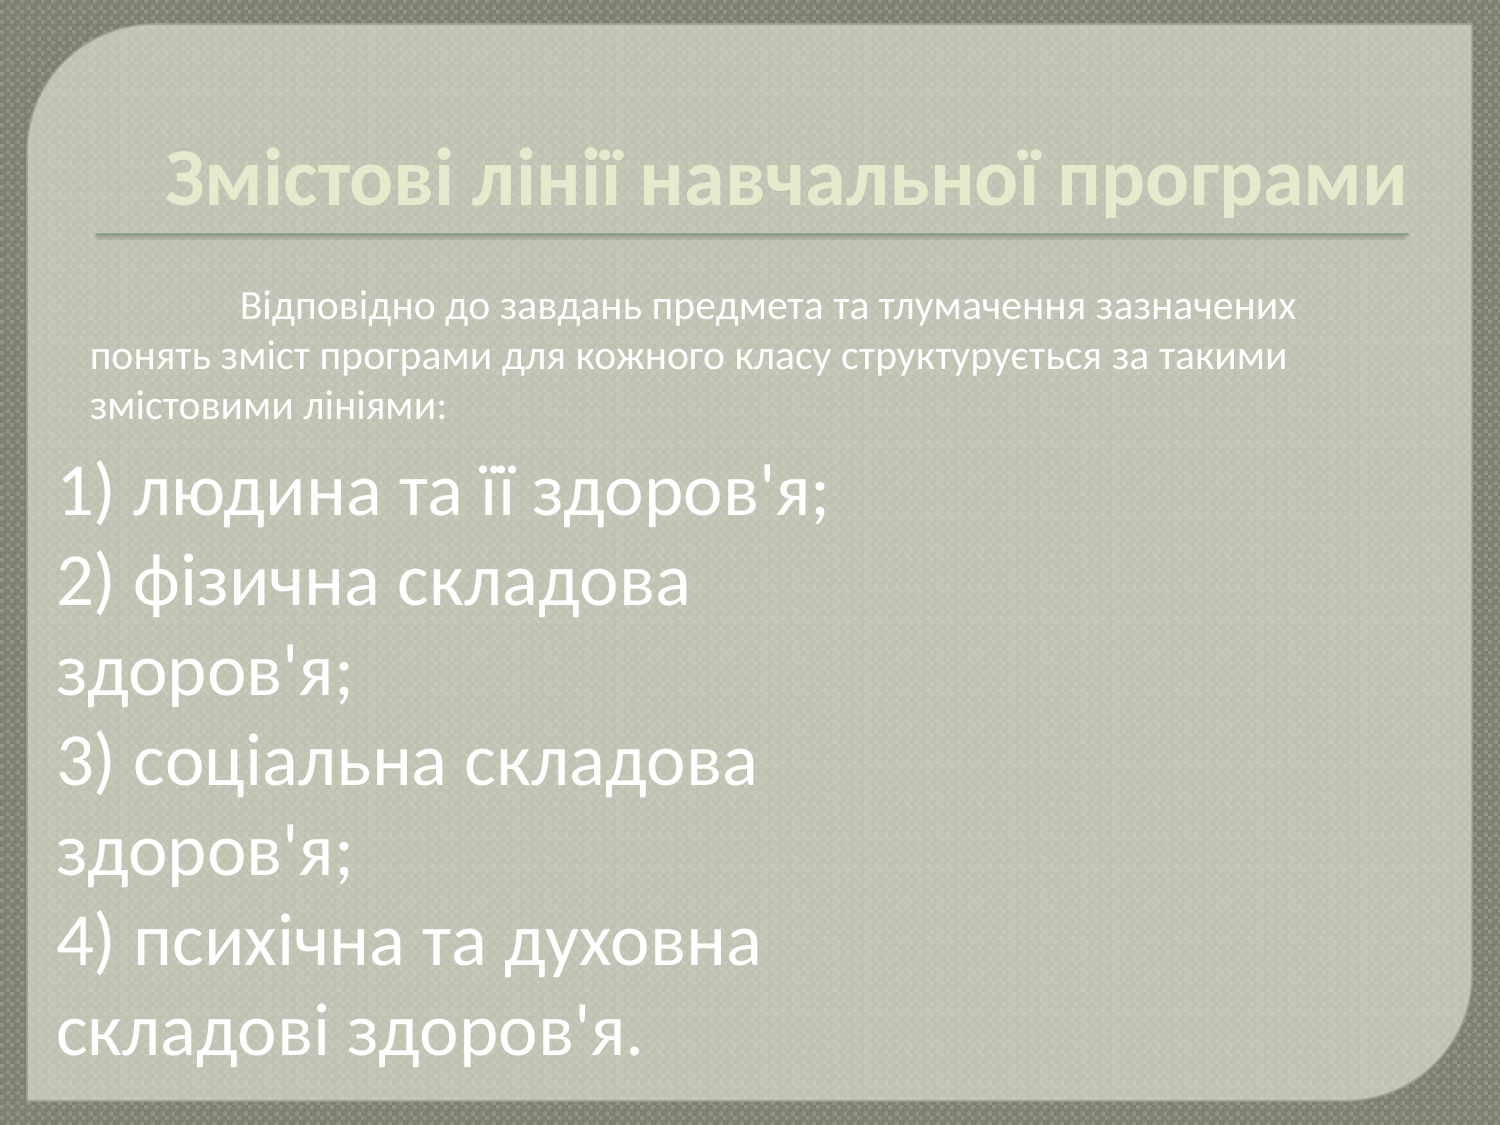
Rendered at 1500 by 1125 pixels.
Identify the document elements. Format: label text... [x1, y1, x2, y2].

title Змістові лінії навчальної програми [75, 41, 1425, 229]
list Відповідно до завдань предмета та тлумачення зазначених понять зміст програми для кожного класу структурується за такими змістовими лініями: [75, 270, 1425, 1013]
picture [0, 0, 1500, 1125]
text_box 1) людина та її здоров'я; 2) фізична складова здоров'я; 3) соціальна складова здоров'я; 4) психічна та духовна складові здоров'я. [41, 432, 939, 1125]
